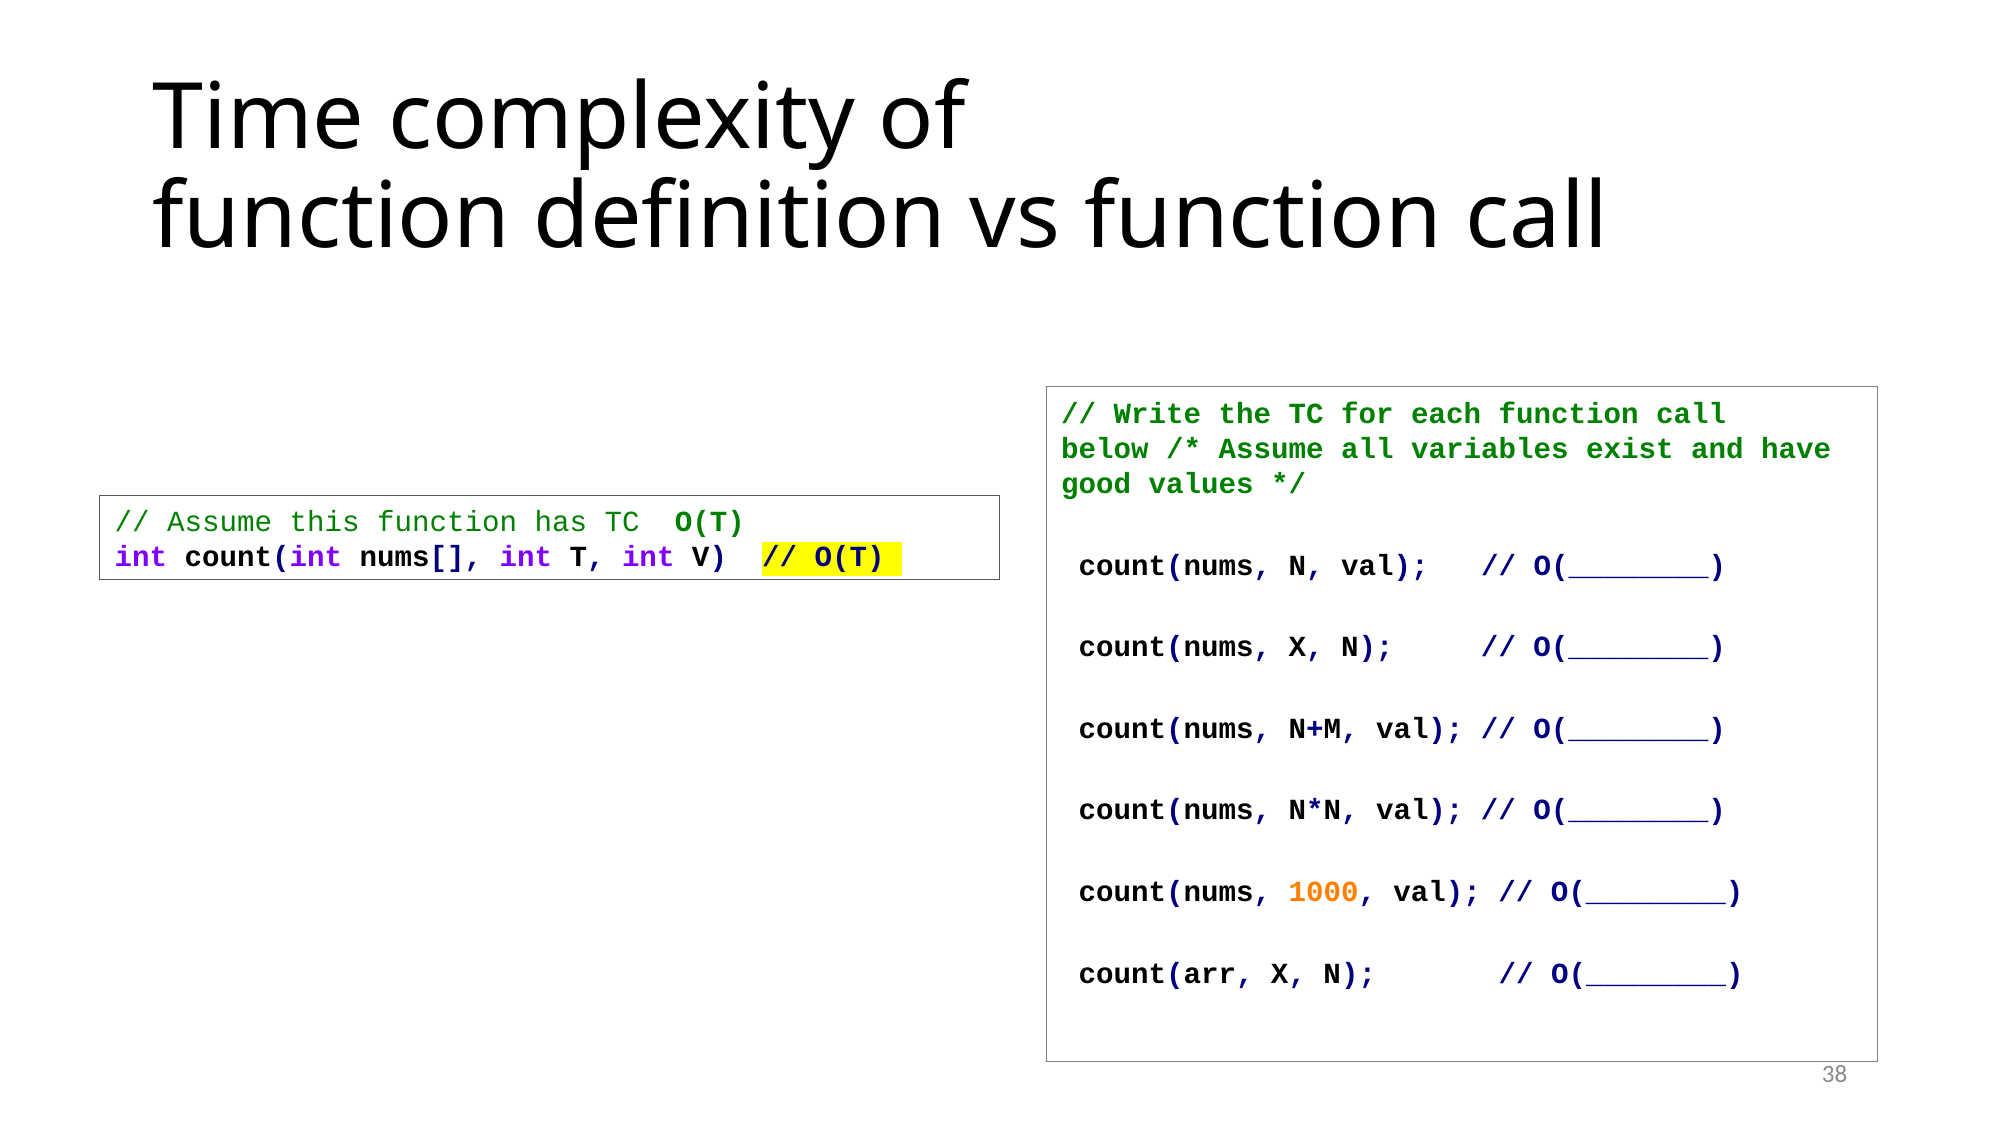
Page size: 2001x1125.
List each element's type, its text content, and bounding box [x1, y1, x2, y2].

text_box // Write the TC for each function call below /* Assume all variables exist and have good values */ count(nums, N, val); // O(________) count(nums, X, N); // O(________) count(nums, N+M, val); // O(________) count(nums, N*N, val); // O(________) count(nums, 1000, val); // O(________) count(arr, X, N); // O(________) [1046, 386, 1878, 1062]
text_box // Assume this function has TC O(T) int count(int nums[], int T, int V) // O(T) [99, 495, 1000, 580]
title Time complexity of function definition vs function call [137, 59, 1863, 278]
slide_number 38 [1412, 1062, 1863, 1103]
